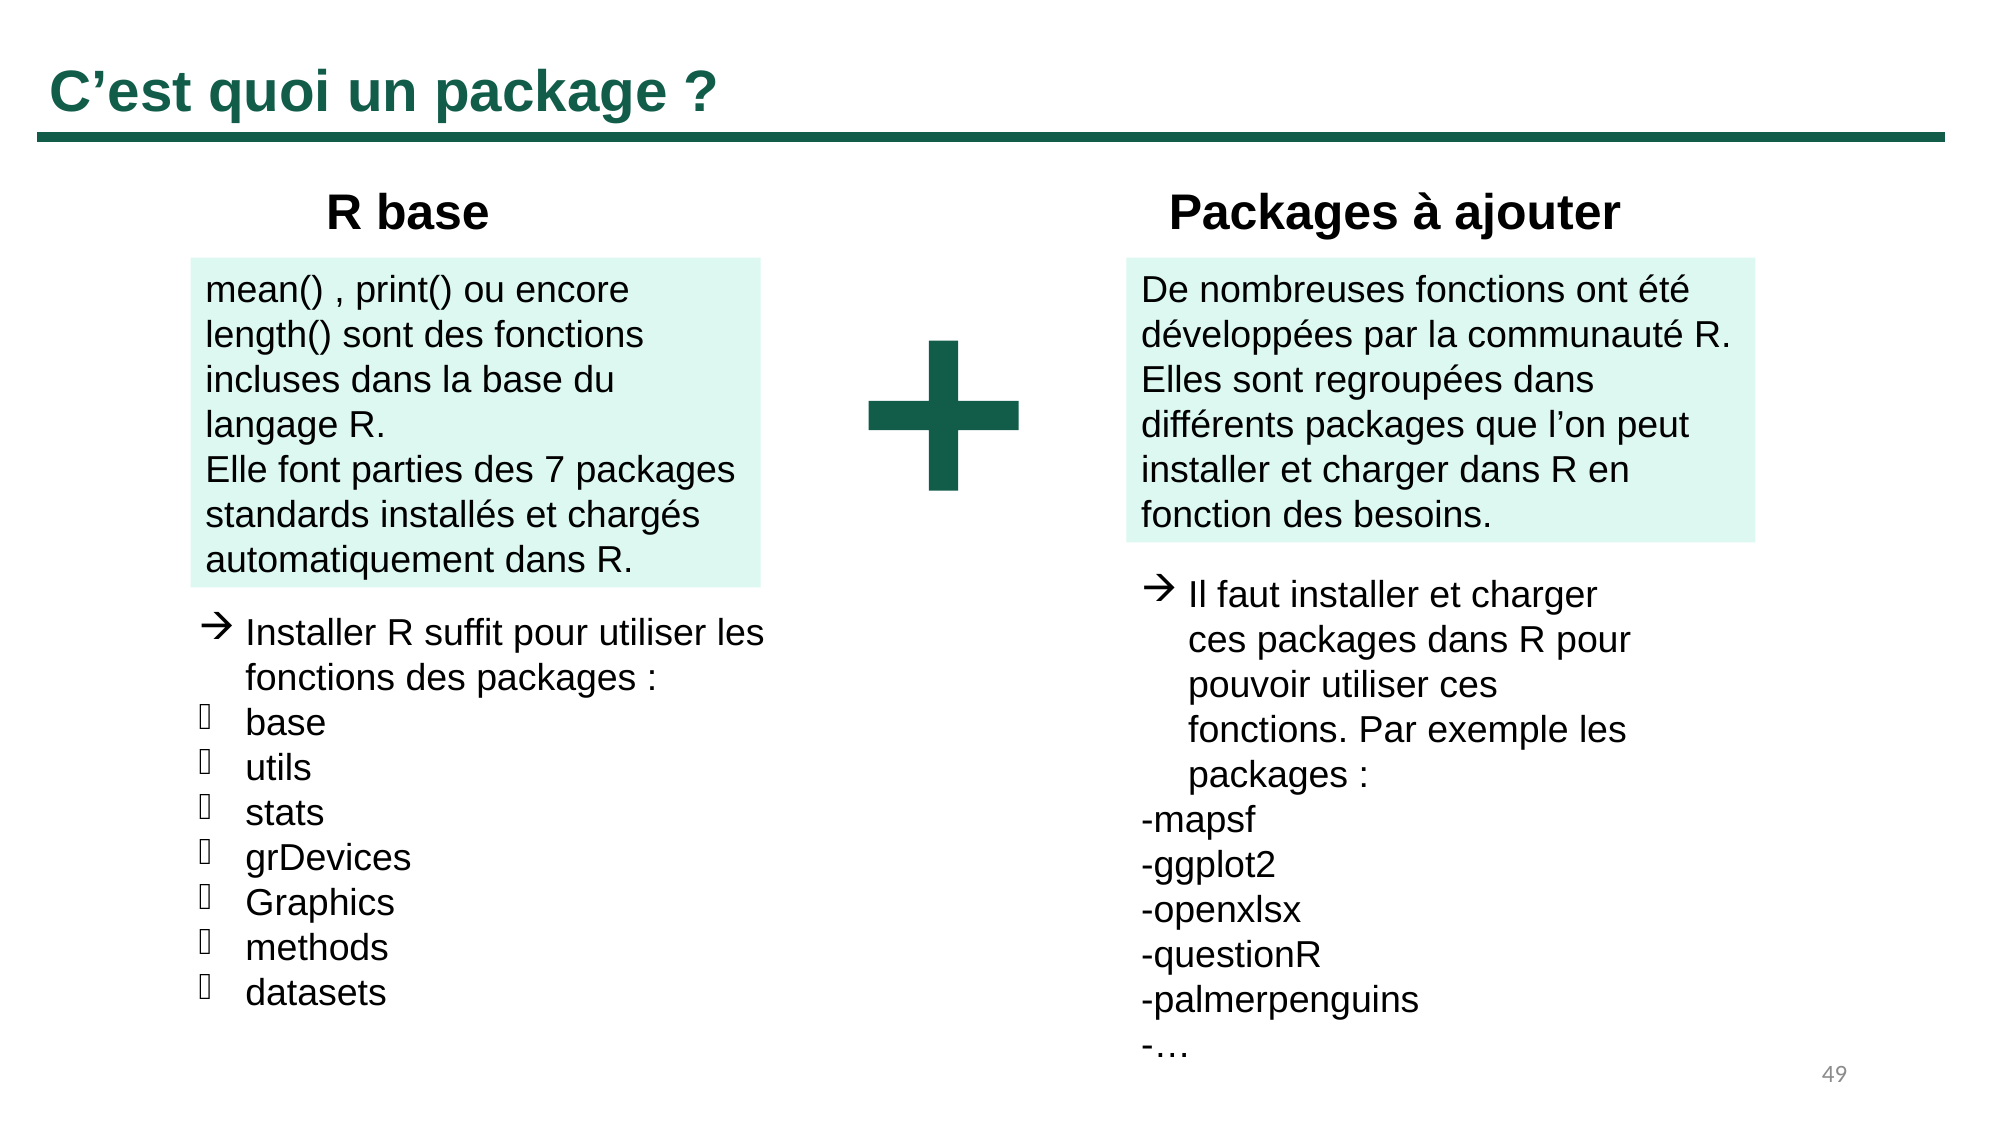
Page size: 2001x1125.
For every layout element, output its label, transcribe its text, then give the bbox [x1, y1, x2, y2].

text_box Installer R suffit pour utiliser les fonctions des packages : base utils stats grDevices Graphics methods datasets [183, 600, 789, 1021]
text_box De nombreuses fonctions ont été développées par la communauté R. Elles sont regroupées dans différents packages que l’on peut installer et charger dans R en fonction des besoins. [1126, 257, 1756, 543]
text_box Il faut installer et charger ces packages dans R pour pouvoir utiliser ces fonctions. Par exemple les packages : -mapsf -ggplot2 -openxlsx -questionR -palmerpenguins -… [1126, 562, 1660, 1118]
text_box R base [311, 171, 516, 247]
text_box Packages à ajouter [1154, 171, 1709, 247]
text_box mean() , print() ou encore length() sont des fonctions incluses dans la base du langage R. Elle font parties des 7 packages standards installés et chargés automatiquement dans R. [190, 257, 761, 588]
slide_number 49 [1412, 1042, 1863, 1103]
text_box [37, 132, 1945, 142]
text_box [868, 339, 1020, 492]
text_box C’est quoi un package ? [34, 45, 789, 130]
